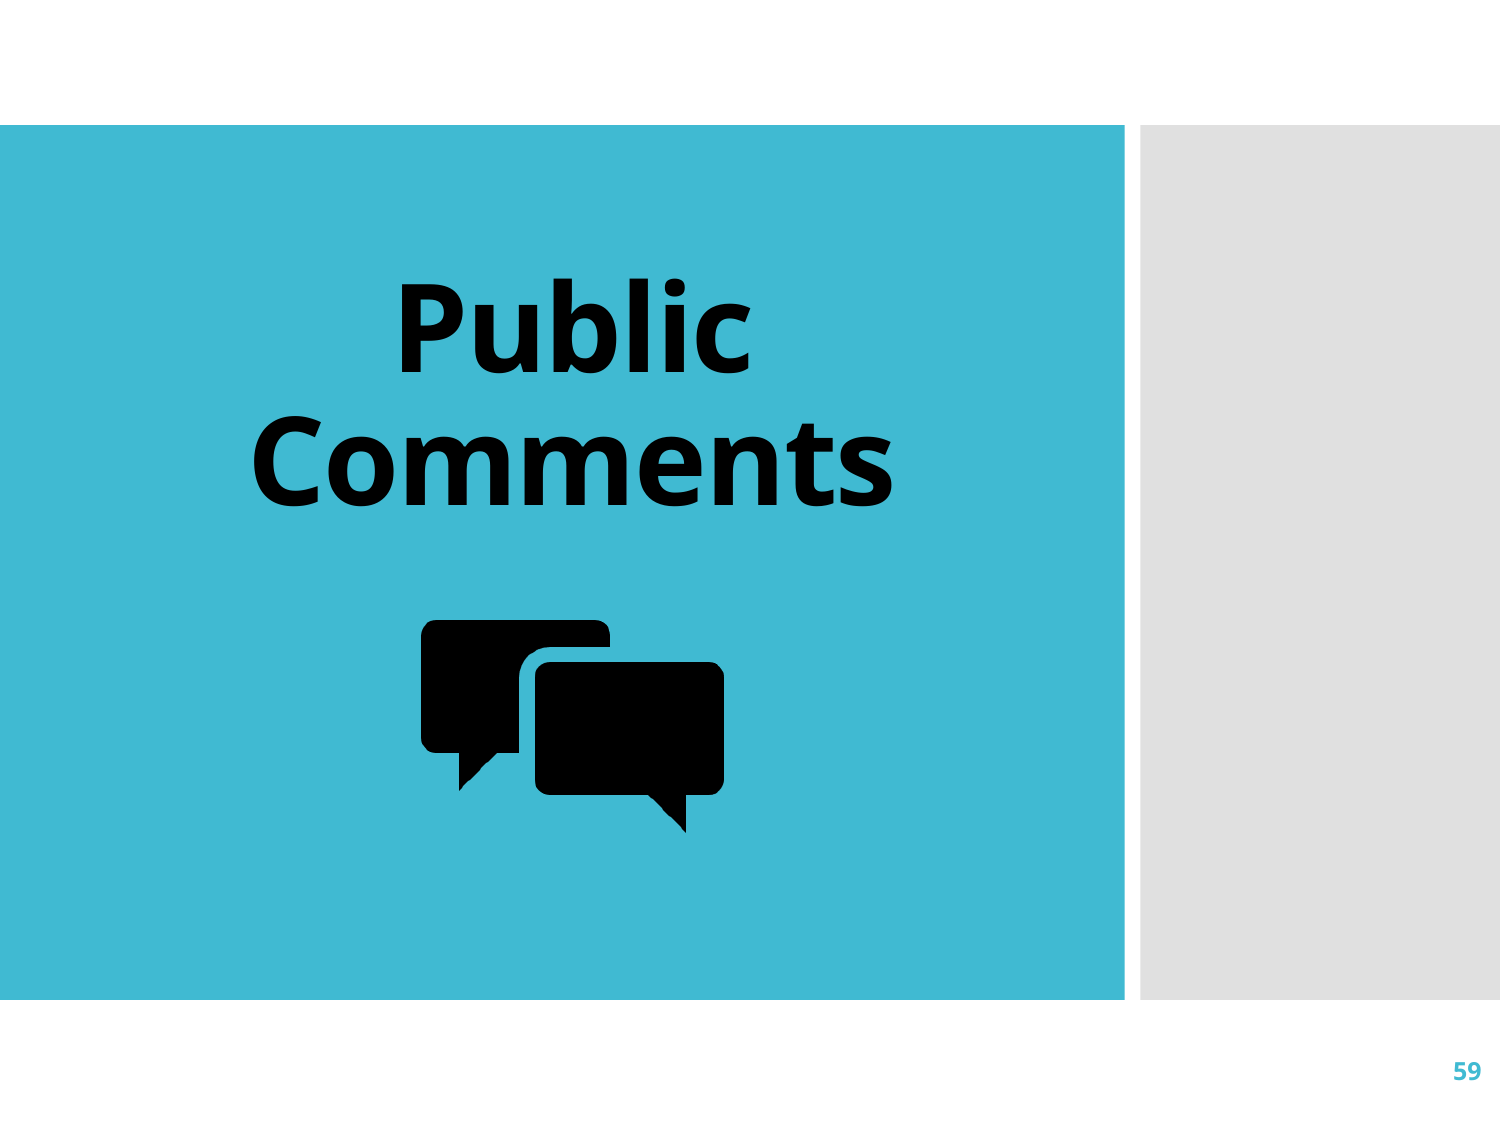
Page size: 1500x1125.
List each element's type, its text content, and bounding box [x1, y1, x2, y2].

slide_number 59 [1308, 1042, 1497, 1103]
picture [390, 544, 754, 908]
title Public Comments [131, 213, 1013, 688]
